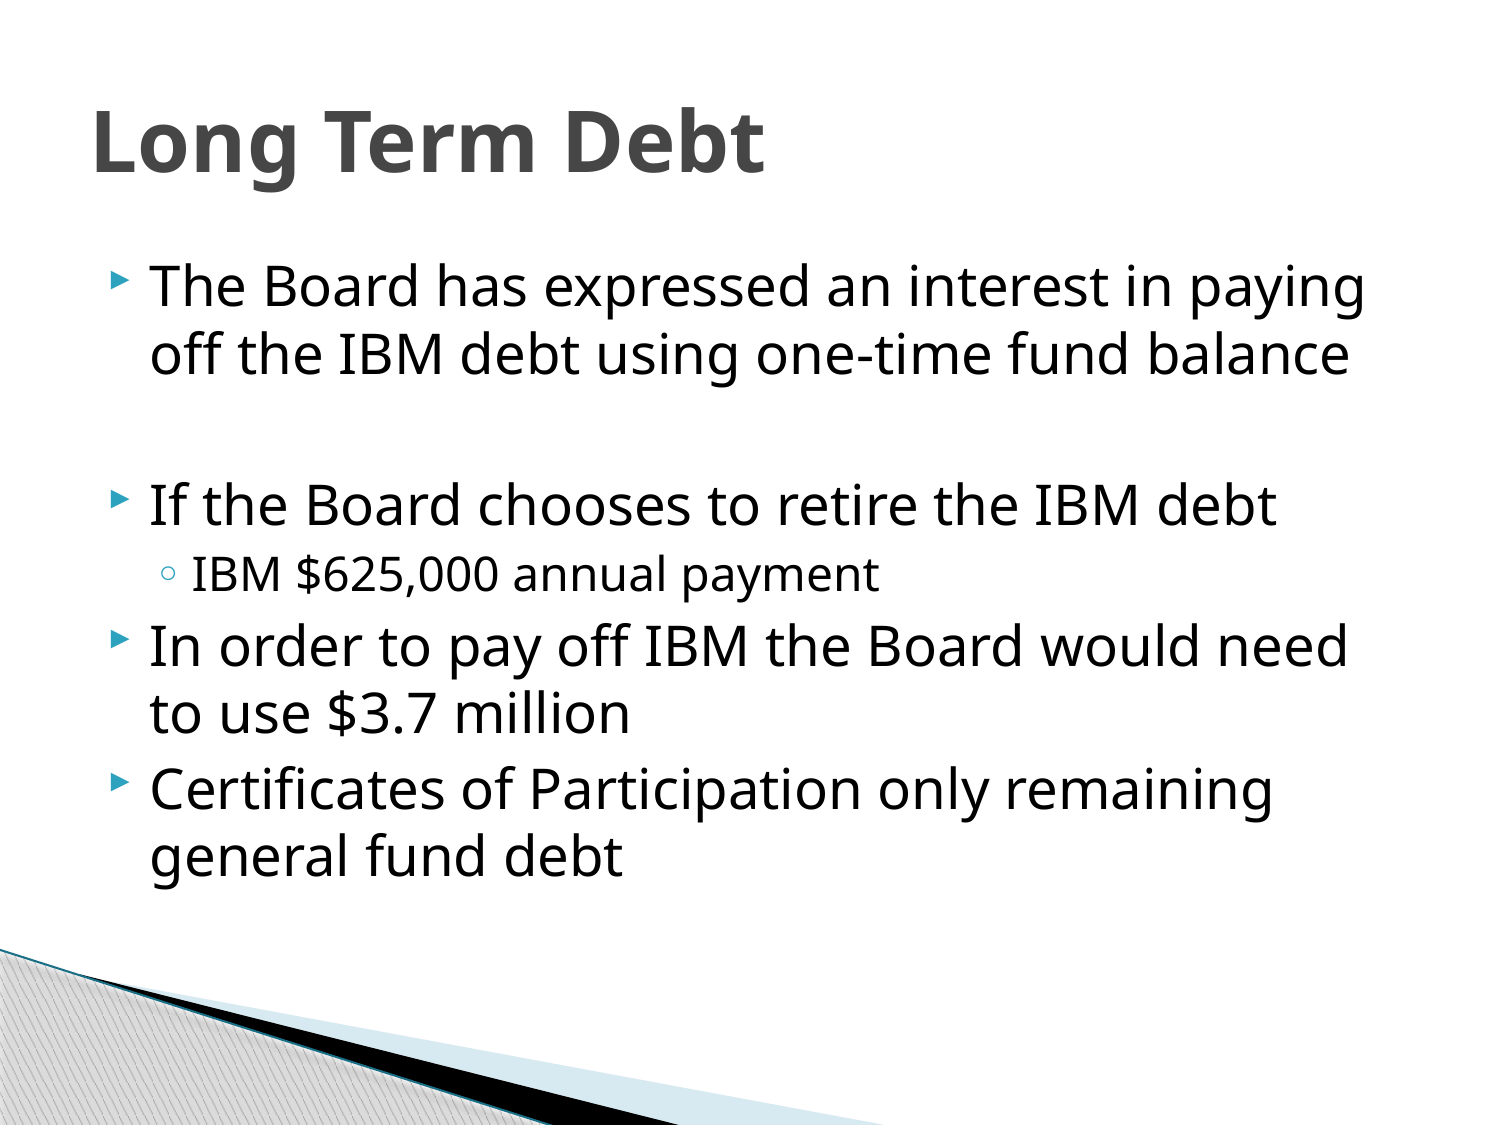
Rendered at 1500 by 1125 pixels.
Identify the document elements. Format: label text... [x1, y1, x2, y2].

list The Board has expressed an interest in paying off the IBM debt using one-time fund balance If the Board chooses to retire the IBM debt IBM $625,000 annual payment In order to pay off IBM the Board would need to use $3.7 million Certificates of Participation only remaining general fund debt [75, 243, 1425, 986]
title Long Term Debt [75, 45, 1425, 233]
